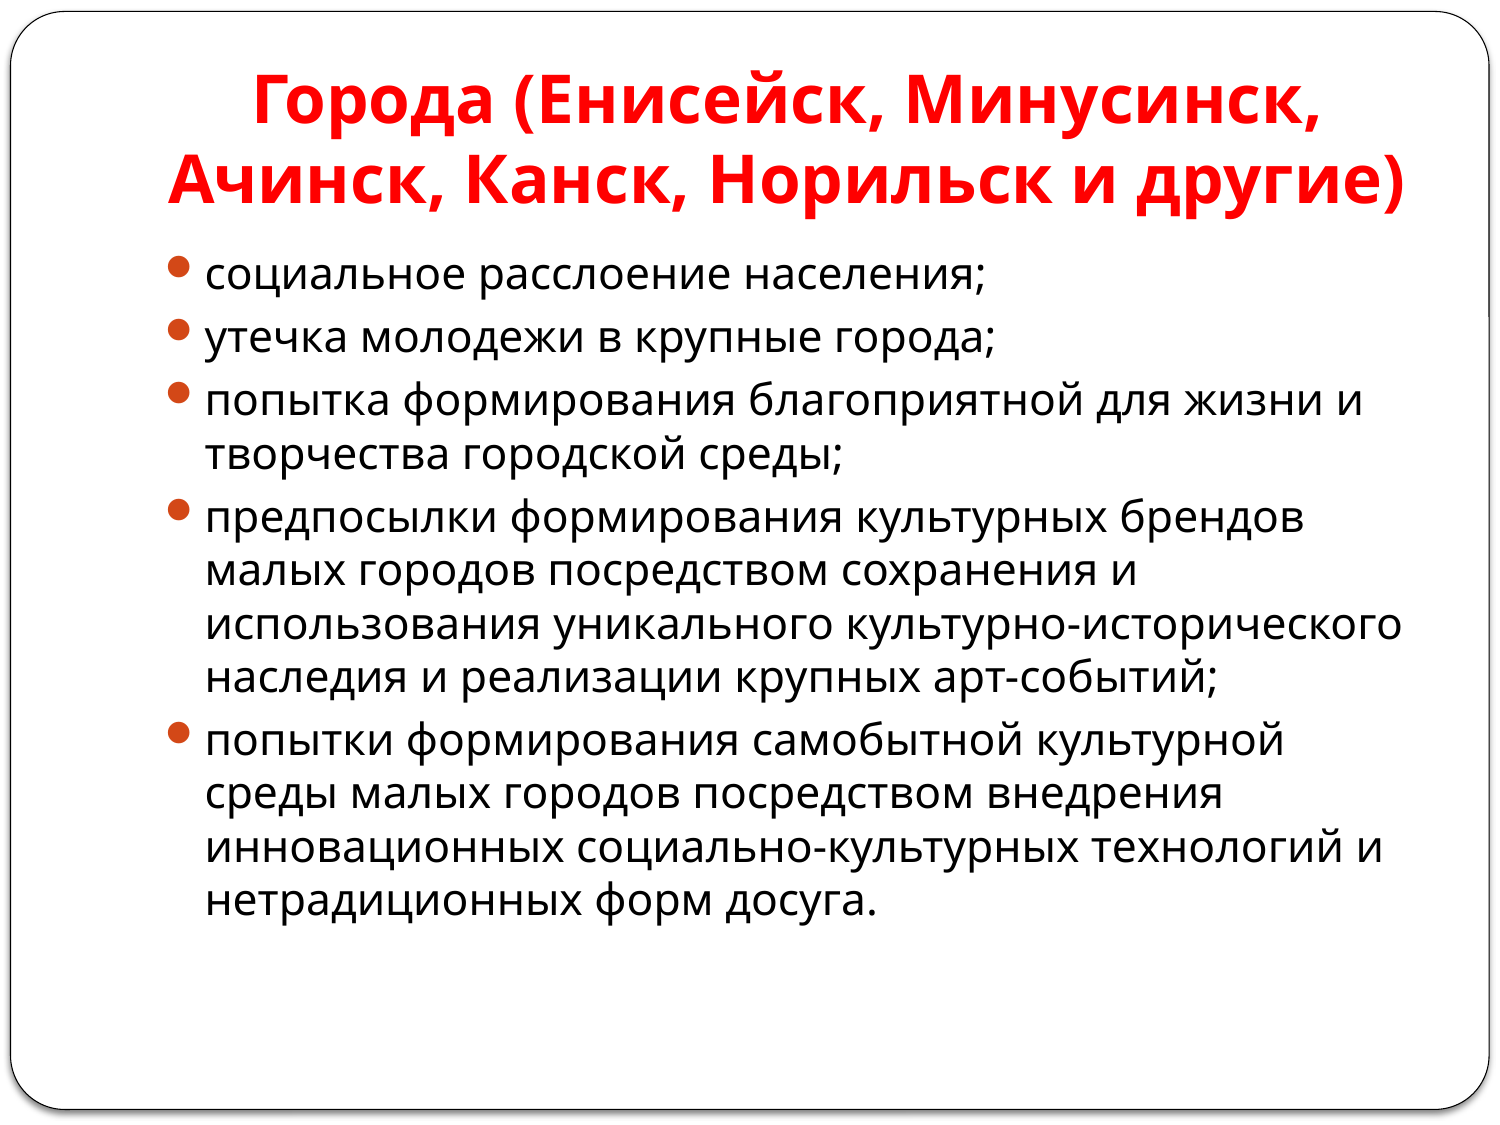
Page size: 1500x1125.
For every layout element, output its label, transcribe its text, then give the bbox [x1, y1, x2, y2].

list социальное расслоение населения; утечка молодежи в крупные города; попытка формирования благоприятной для жизни и творчества городской среды; предпосылки формирования культурных брендов малых городов посредством сохранения и использования уникального культурно-исторического наследия и реализации крупных арт-событий; попытки формирования самобытной культурной среды малых городов посредством внедрения инновационных социально-культурных технологий и нетрадиционных форм досуга. [150, 237, 1425, 988]
title Города (Енисейск, Минусинск, Ачинск, Канск, Норильск и другие) [150, 45, 1425, 233]
